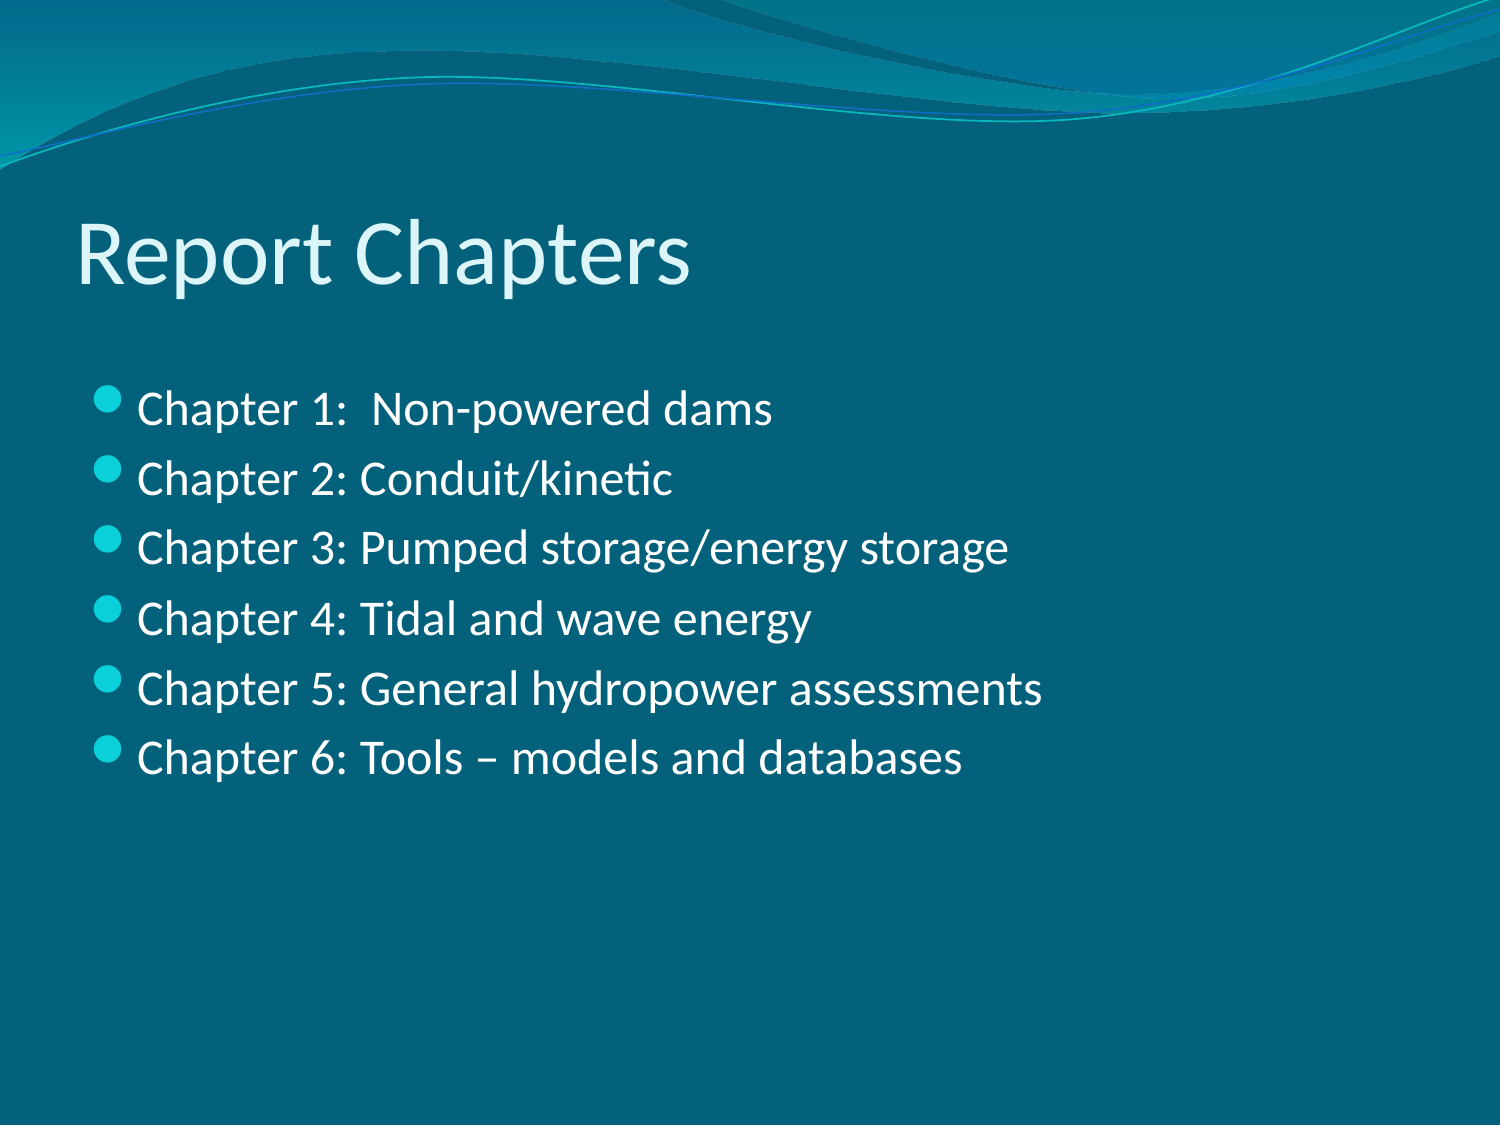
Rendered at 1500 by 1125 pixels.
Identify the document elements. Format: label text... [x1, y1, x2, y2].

list Chapter 1: Non-powered dams Chapter 2: Conduit/kinetic Chapter 3: Pumped storage/energy storage Chapter 4: Tidal and wave energy Chapter 5: General hydropower assessments Chapter 6: Tools – models and databases [75, 375, 1150, 1006]
title Report Chapters [75, 115, 1425, 303]
